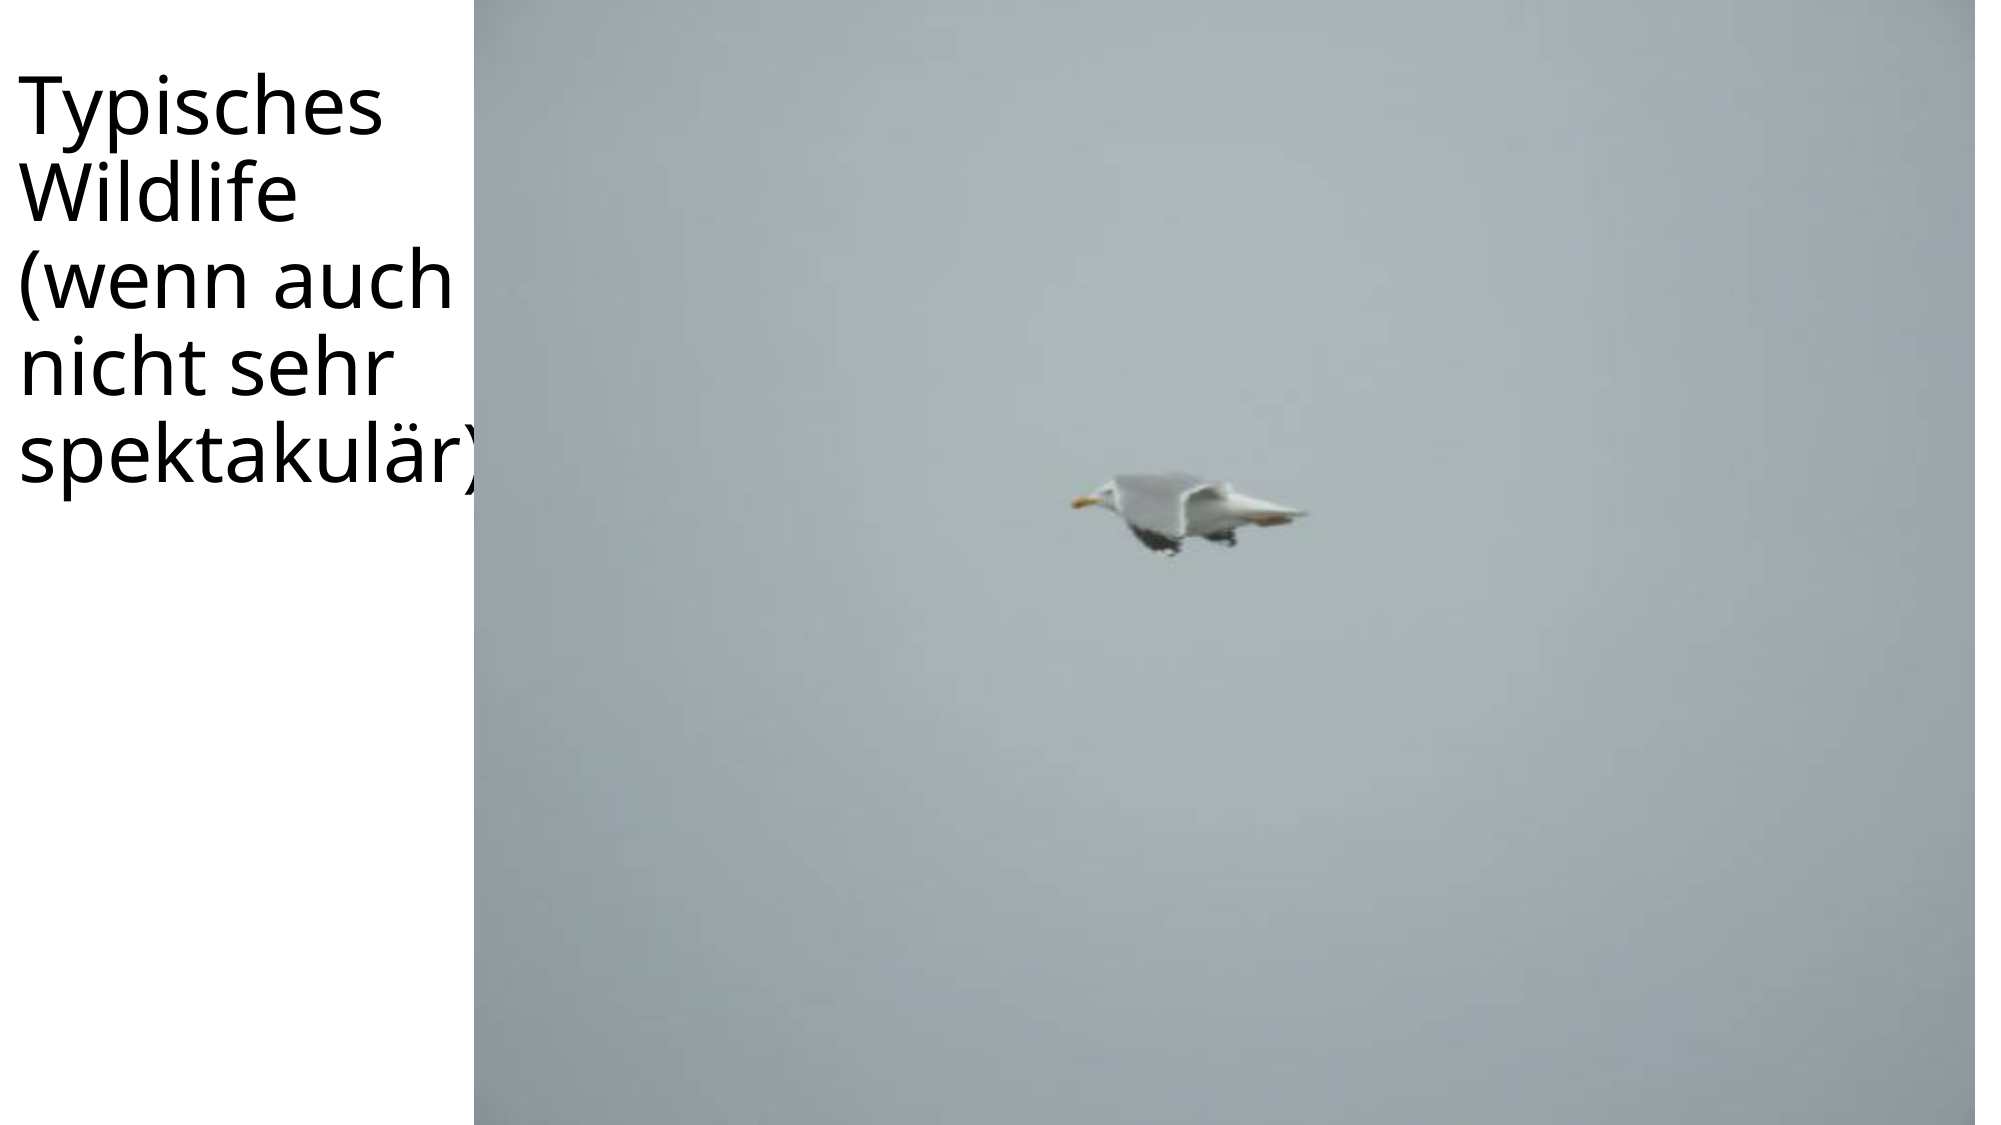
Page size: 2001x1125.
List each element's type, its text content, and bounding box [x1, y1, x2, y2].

title Typisches Wildlife (wenn auch nicht sehr spektakulär) [3, 52, 474, 513]
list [474, 0, 1975, 1125]
